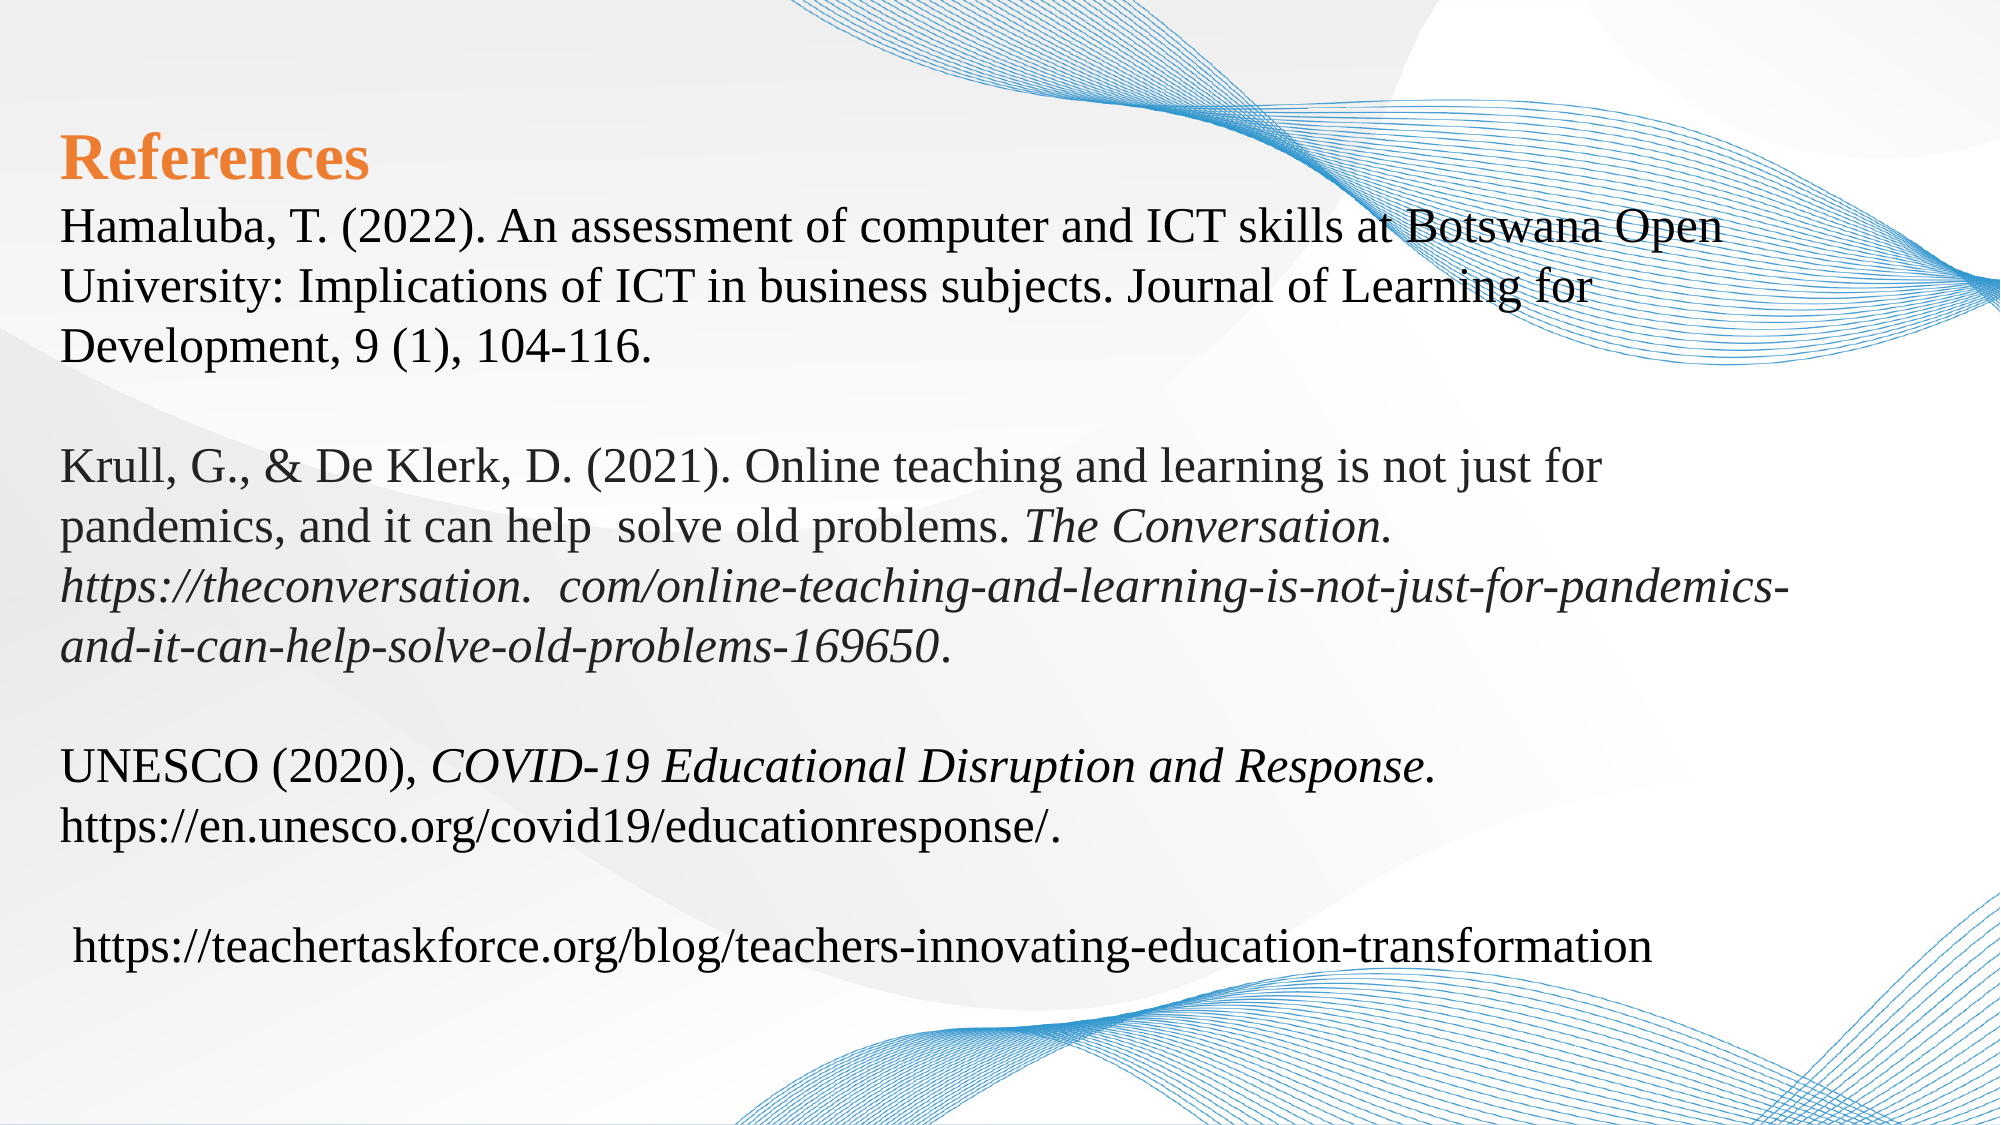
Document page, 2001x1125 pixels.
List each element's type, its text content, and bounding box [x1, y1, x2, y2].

text_box References Hamaluba, T. (2022). An assessment of computer and ICT skills at Botswana Open University: Implications of ICT in business subjects. Journal of Learning for Development, 9 (1), 104-116. Krull, G., & De Klerk, D. (2021). Online teaching and learning is not just for pandemics, and it can help solve old problems. The Conversation. https://theconversation. com/online-teaching-and-learning-is-not-just-for-pandemics-and-it-can-help-solve-old-problems-169650. UNESCO (2020), COVID-19 Educational Disruption and Response. https://en.unesco.org/covid19/educationresponse/. https://teachertaskforce.org/blog/teachers-innovating-education-transformation [45, 105, 1835, 981]
picture [0, 0, 2000, 1125]
